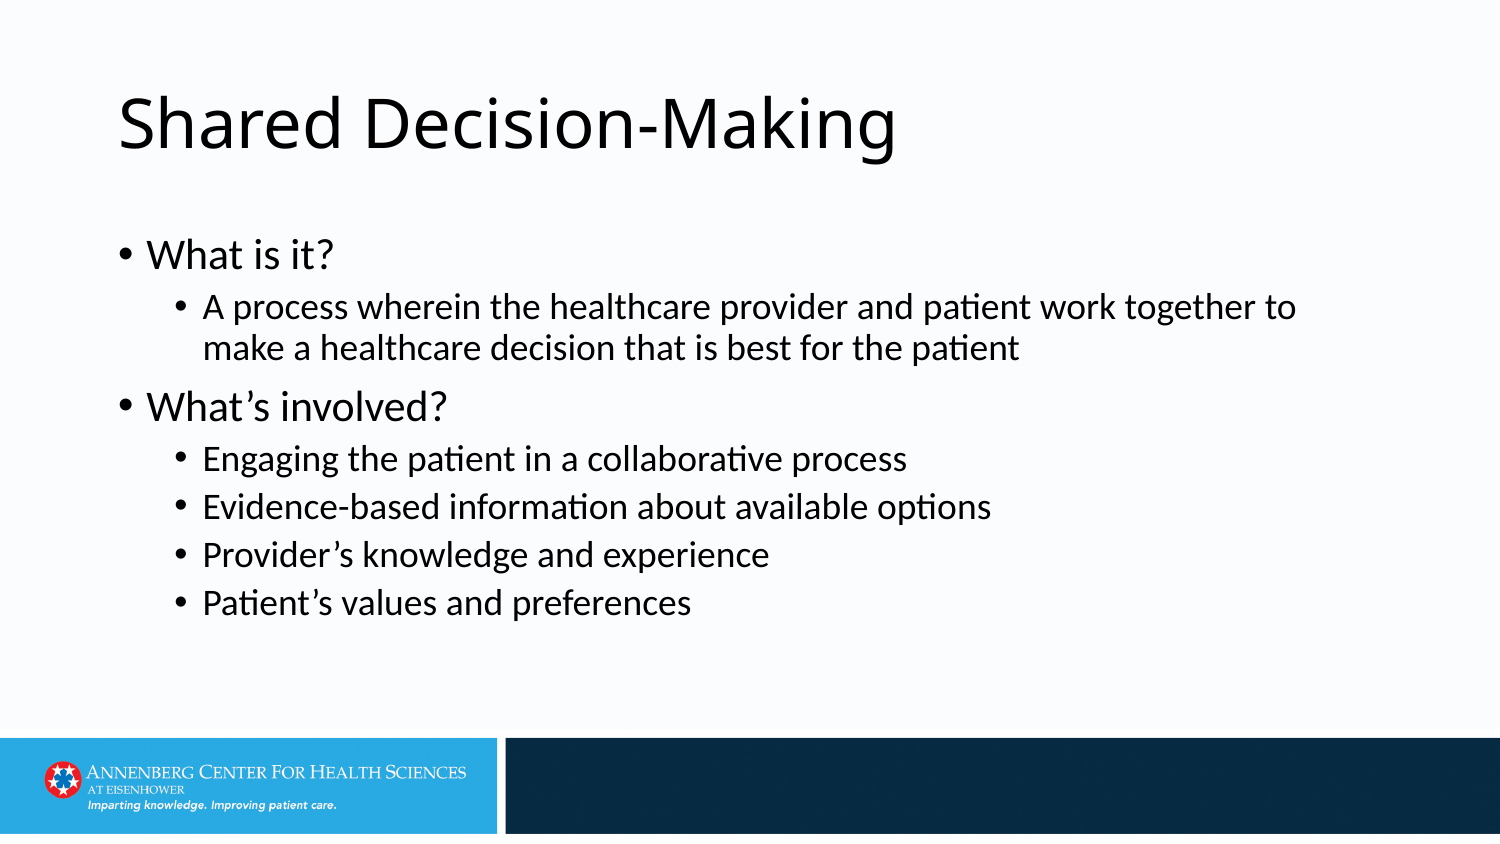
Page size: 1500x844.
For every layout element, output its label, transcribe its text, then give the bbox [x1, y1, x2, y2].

picture [0, 0, 1500, 844]
list What is it? A process wherein the healthcare provider and patient work together to make a healthcare decision that is best for the patient What’s involved? Engaging the patient in a collaborative process Evidence-based information about available options Provider’s knowledge and experience Patient’s values and preferences [103, 224, 1397, 760]
title Shared Decision-Making [103, 44, 1397, 208]
